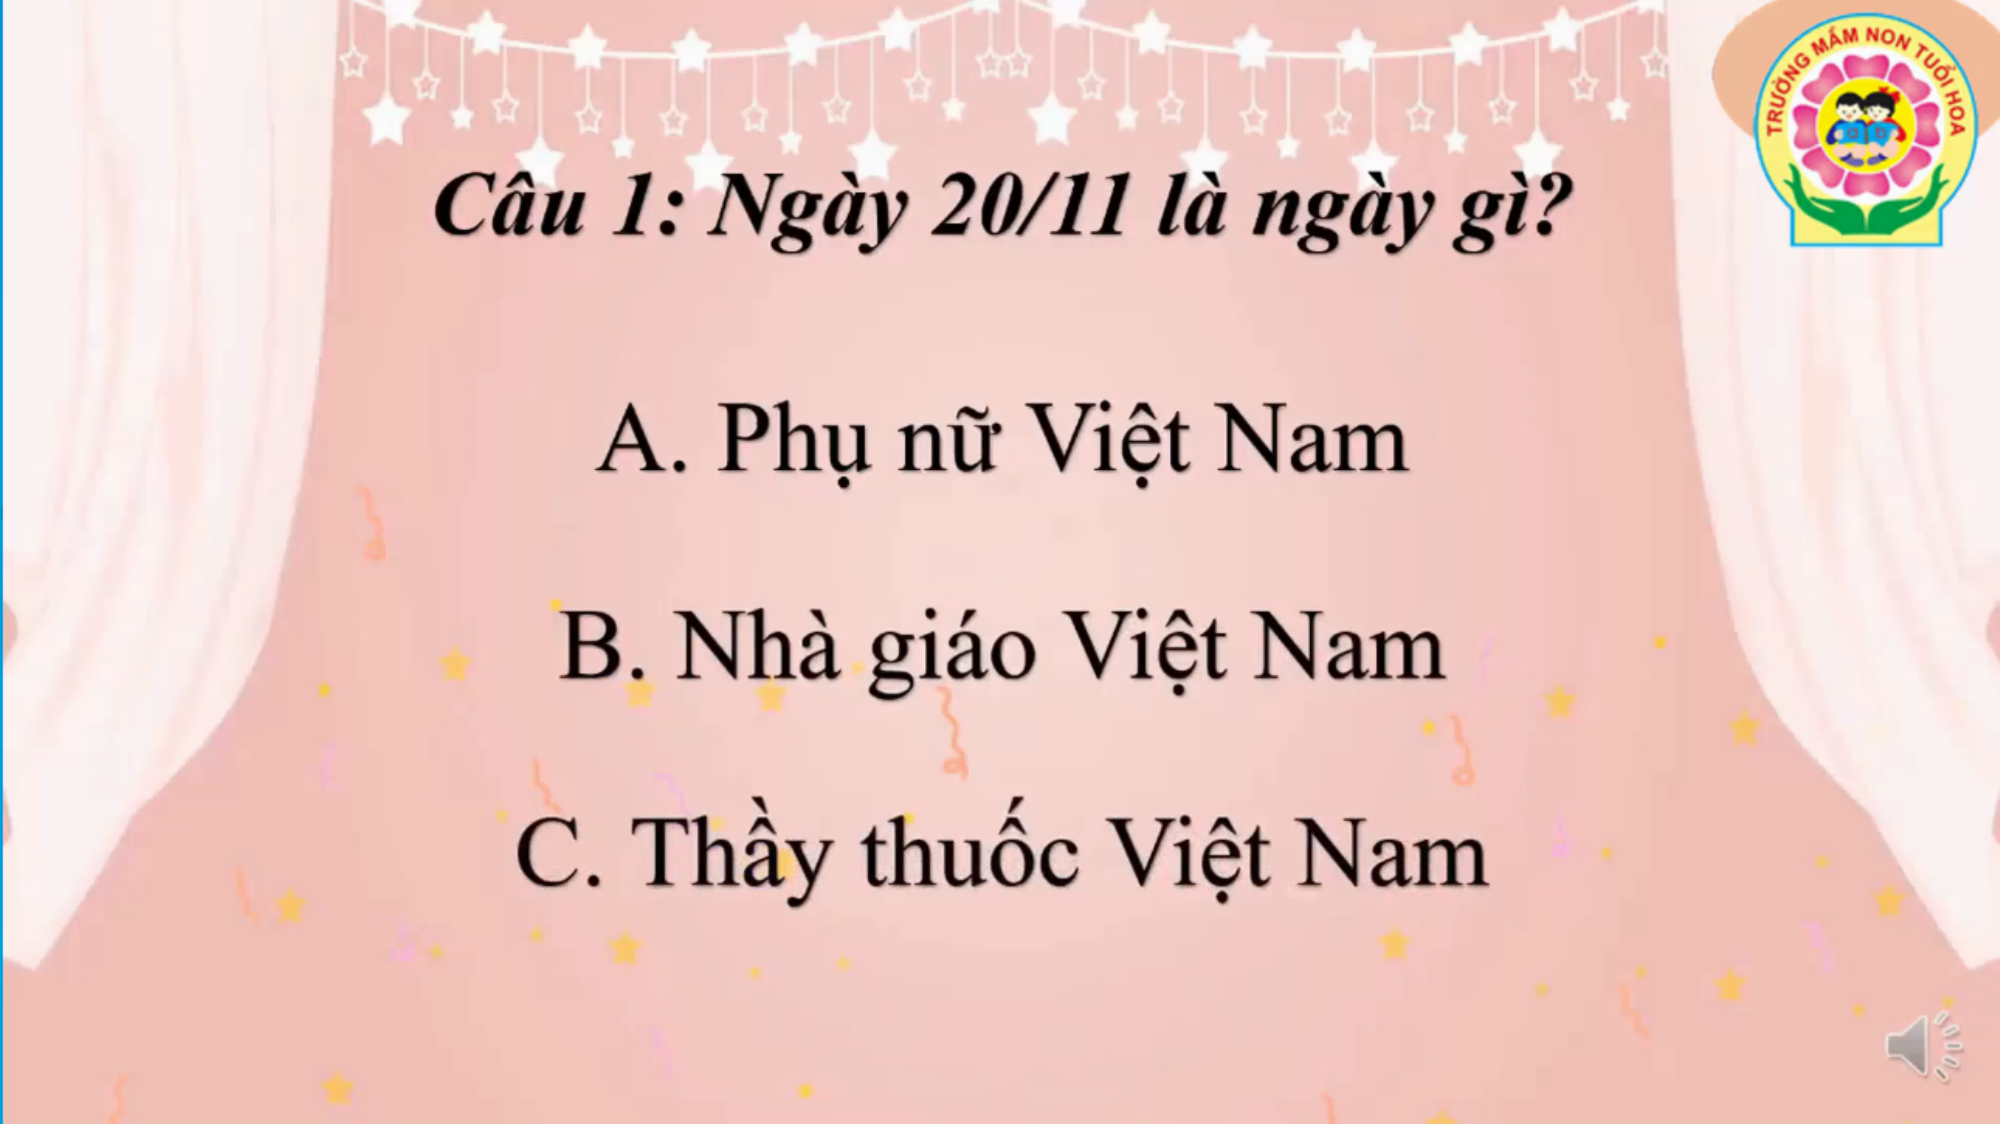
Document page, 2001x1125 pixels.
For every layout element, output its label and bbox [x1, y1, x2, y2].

list [0, 0, 2000, 1124]
